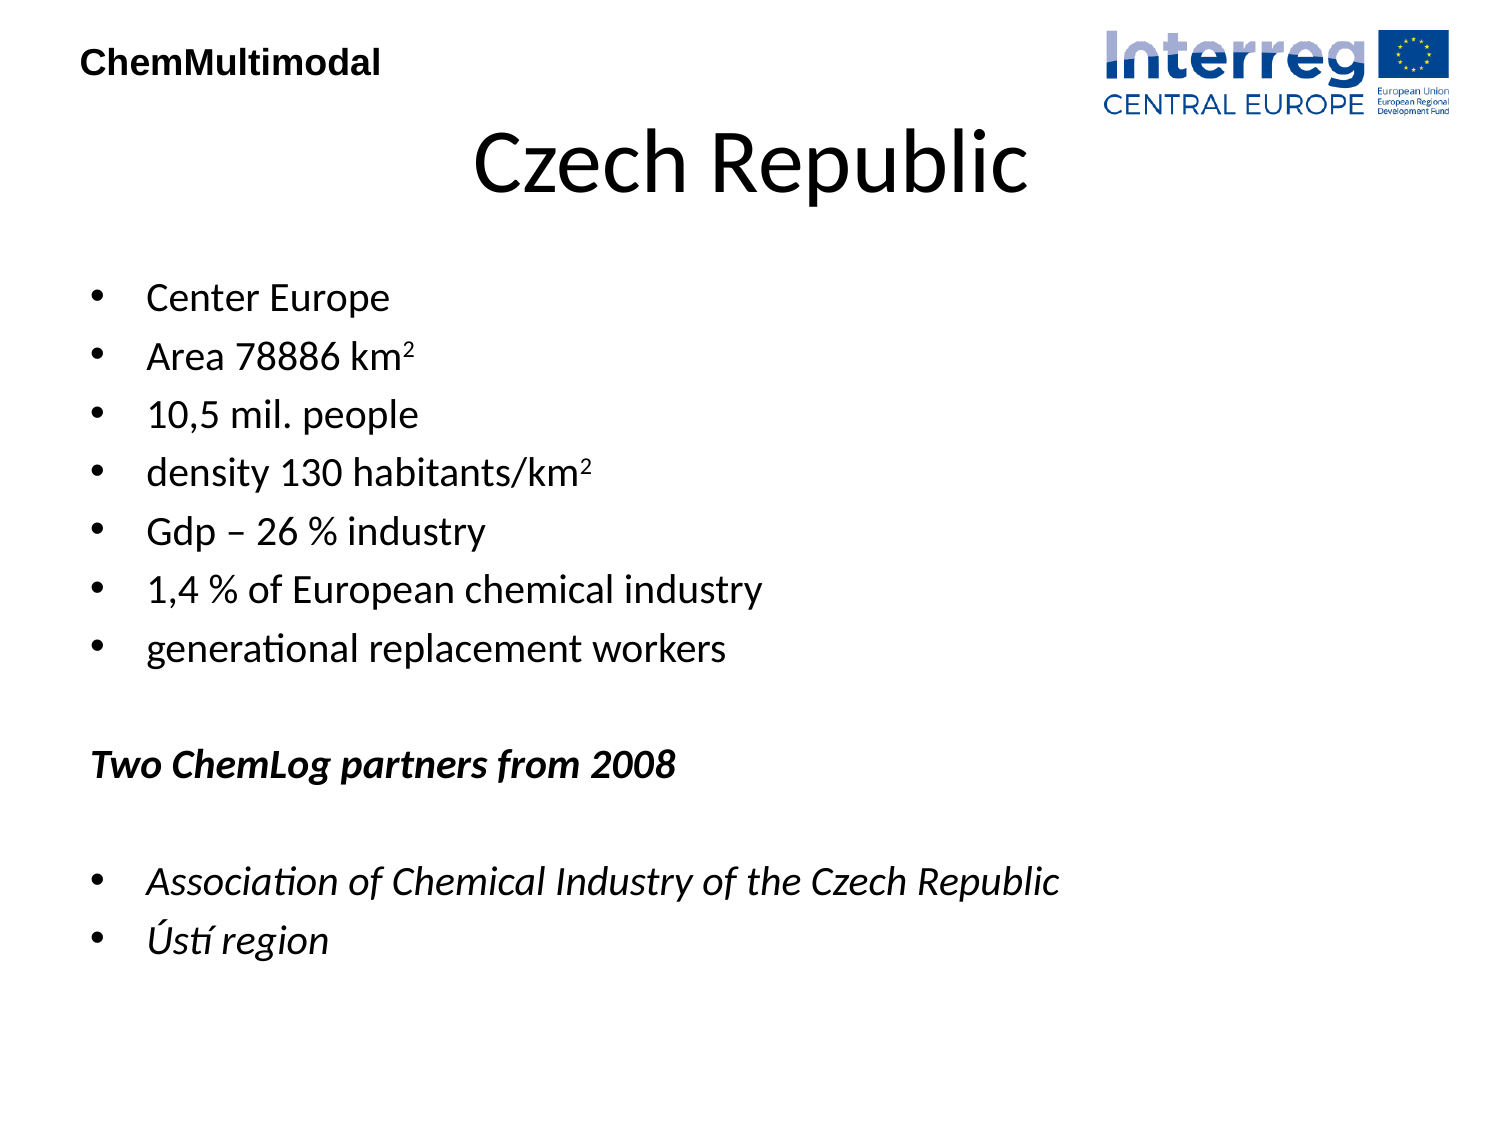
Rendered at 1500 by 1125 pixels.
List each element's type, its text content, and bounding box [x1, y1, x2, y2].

list Center Europe Area 78886 km2 10,5 mil. people density 130 habitants/km2 Gdp – 26 % industry 1,4 % of European chemical industry generational replacement workers Two ChemLog partners from 2008 Association of Chemical Industry of the Czech Republic Ústí region [75, 262, 1425, 1005]
picture [1104, 30, 1449, 116]
title Czech Republic [76, 90, 1427, 221]
